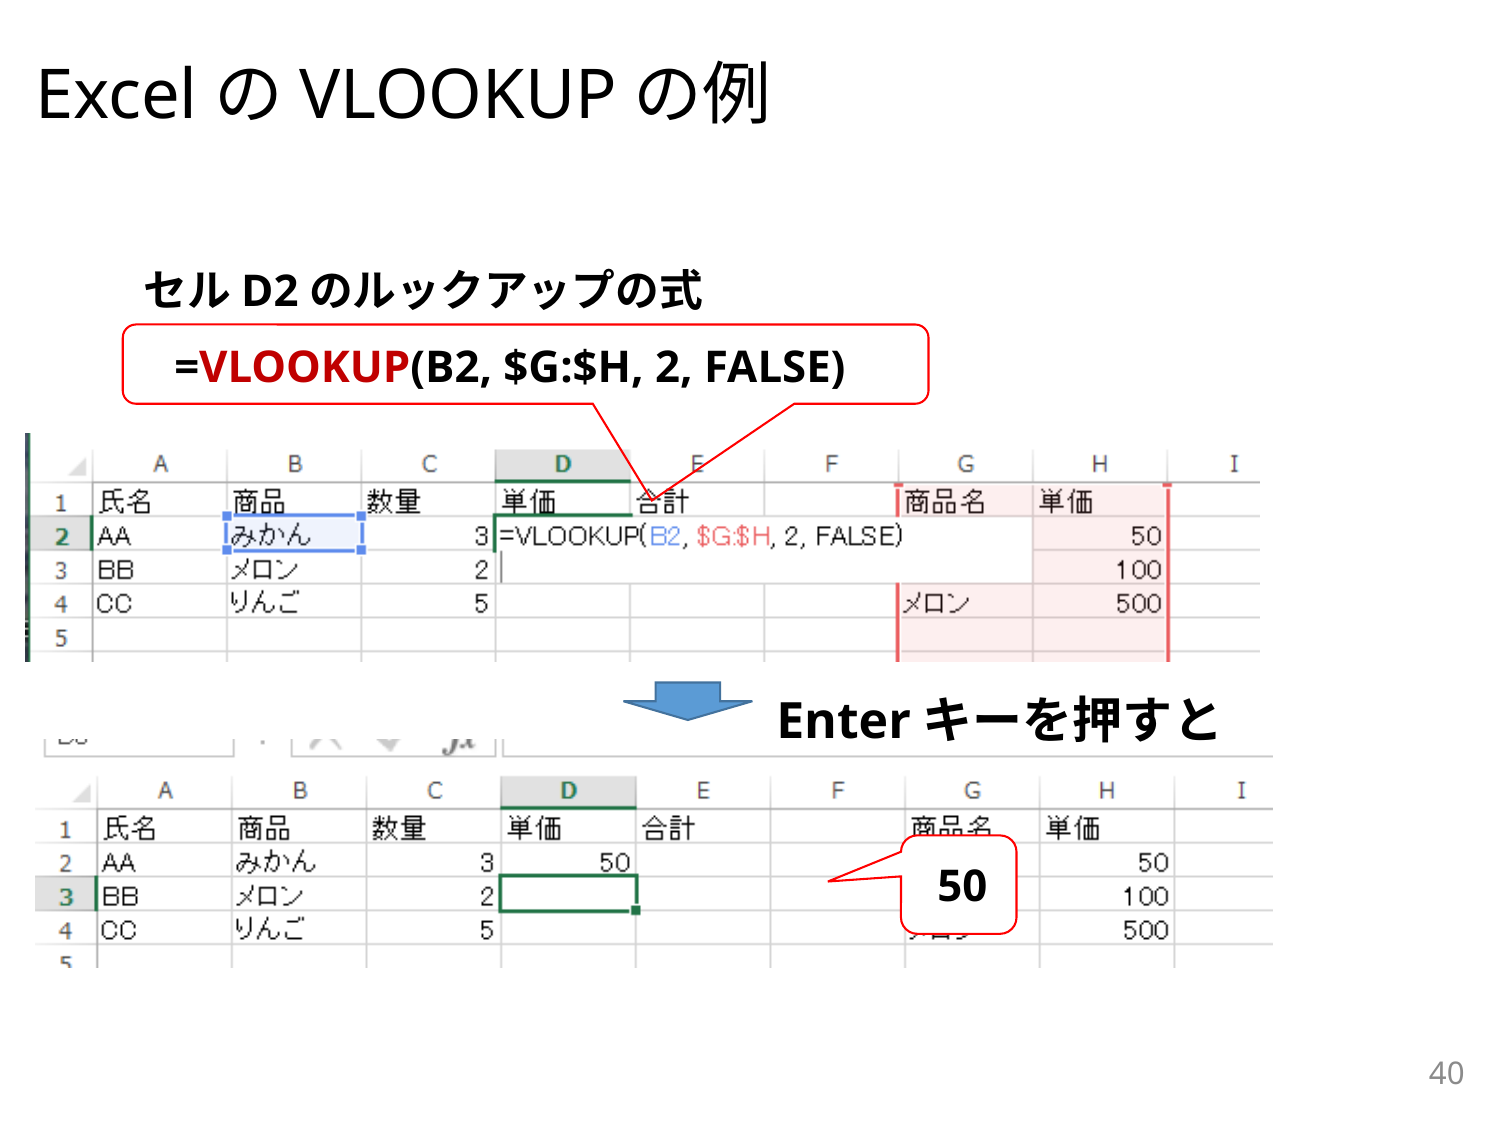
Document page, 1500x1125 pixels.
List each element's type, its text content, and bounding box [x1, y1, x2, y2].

title ExcelのVLOOKUPの例 [19, 31, 1467, 161]
text_box [121, 323, 930, 433]
text_box Enterキーを押すと [761, 680, 1238, 739]
picture [35, 739, 1273, 968]
text_box =VLOOKUP(B2, $G:$H, 2, FALSE) [159, 331, 862, 399]
slide_number 40 [1142, 1044, 1480, 1105]
text_box セルD2のルックアップの式 [128, 255, 718, 323]
picture [25, 433, 1260, 662]
text_box [623, 681, 753, 722]
